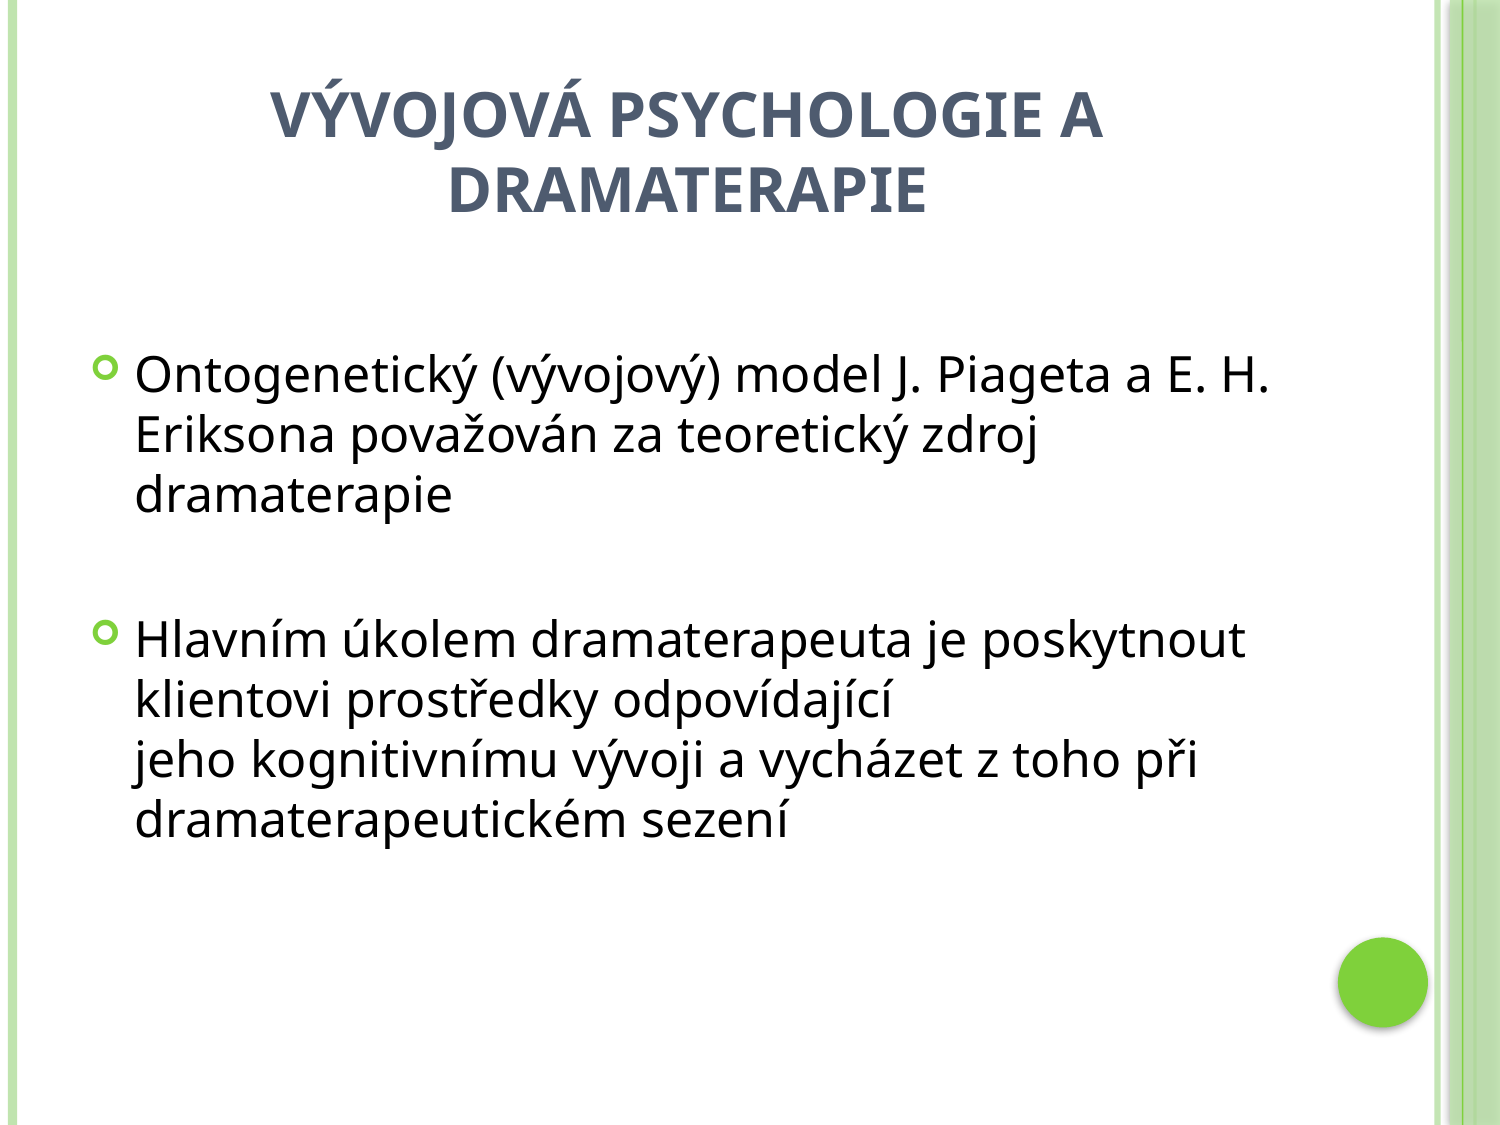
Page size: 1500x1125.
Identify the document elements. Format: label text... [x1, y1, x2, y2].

list Ontogenetický (vývojový) model J. Piageta a E. H. Eriksona považován za teoretický zdroj dramaterapie Hlavním úkolem dramaterapeuta je poskytnout klientovi prostředky odpovídající jeho kognitivnímu vývoji a vycházet z toho při dramaterapeutickém sezení [75, 262, 1300, 1062]
title VÝVOJOVÁ PSYCHOLOGIE A DRAMATERAPIE [75, 45, 1300, 233]
